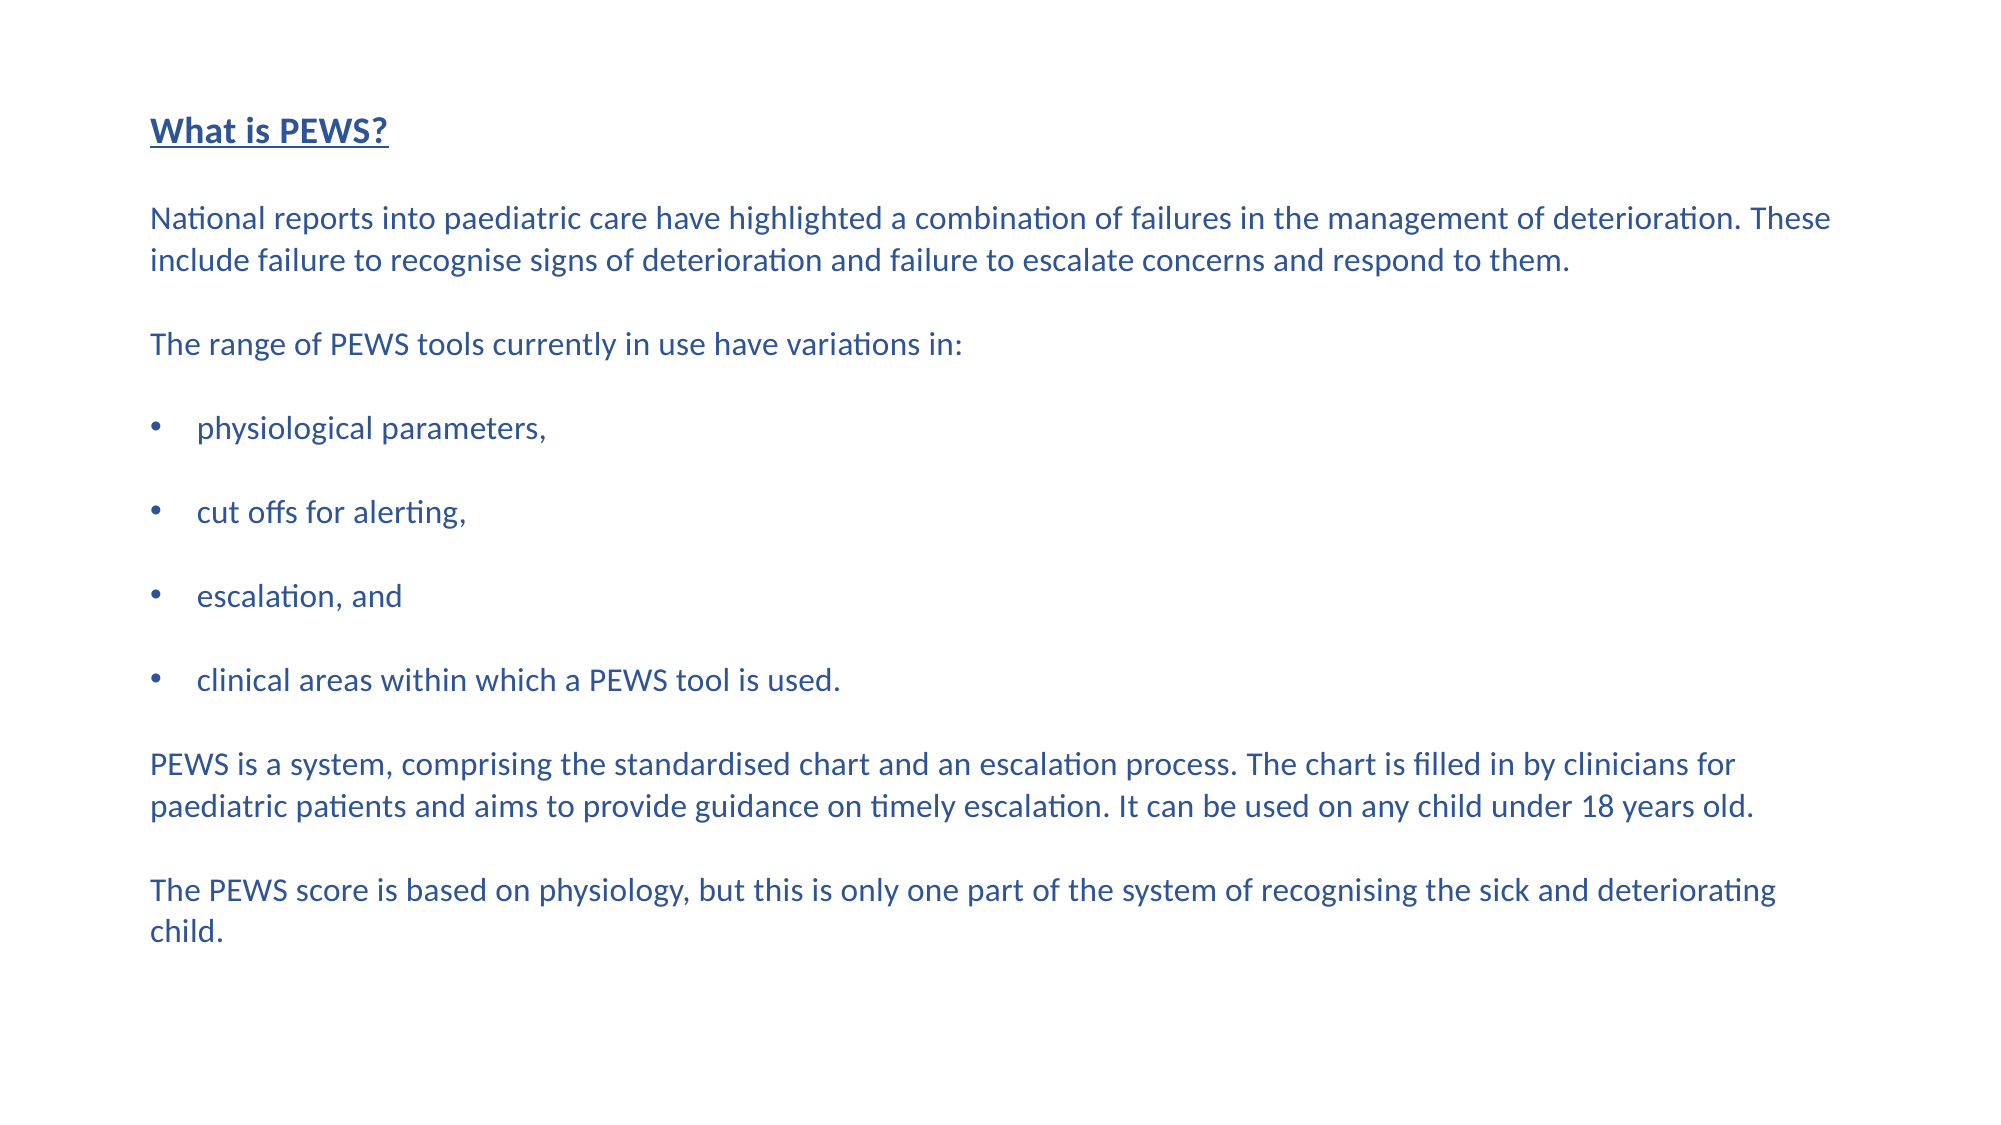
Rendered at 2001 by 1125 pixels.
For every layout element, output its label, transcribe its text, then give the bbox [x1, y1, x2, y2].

text_box What is PEWS? National reports into paediatric care have highlighted a combination of failures in the management of deterioration. These include failure to recognise signs of deterioration and failure to escalate concerns and respond to them. The range of PEWS tools currently in use have variations in: physiological parameters, cut offs for alerting, escalation, and clinical areas within which a PEWS tool is used. PEWS is a system, comprising the standardised chart and an escalation process. The chart is filled in by clinicians for paediatric patients and aims to provide guidance on timely escalation. It can be used on any child under 18 years old. The PEWS score is based on physiology, but this is only one part of the system of recognising the sick and deteriorating child. [147, 102, 1857, 992]
